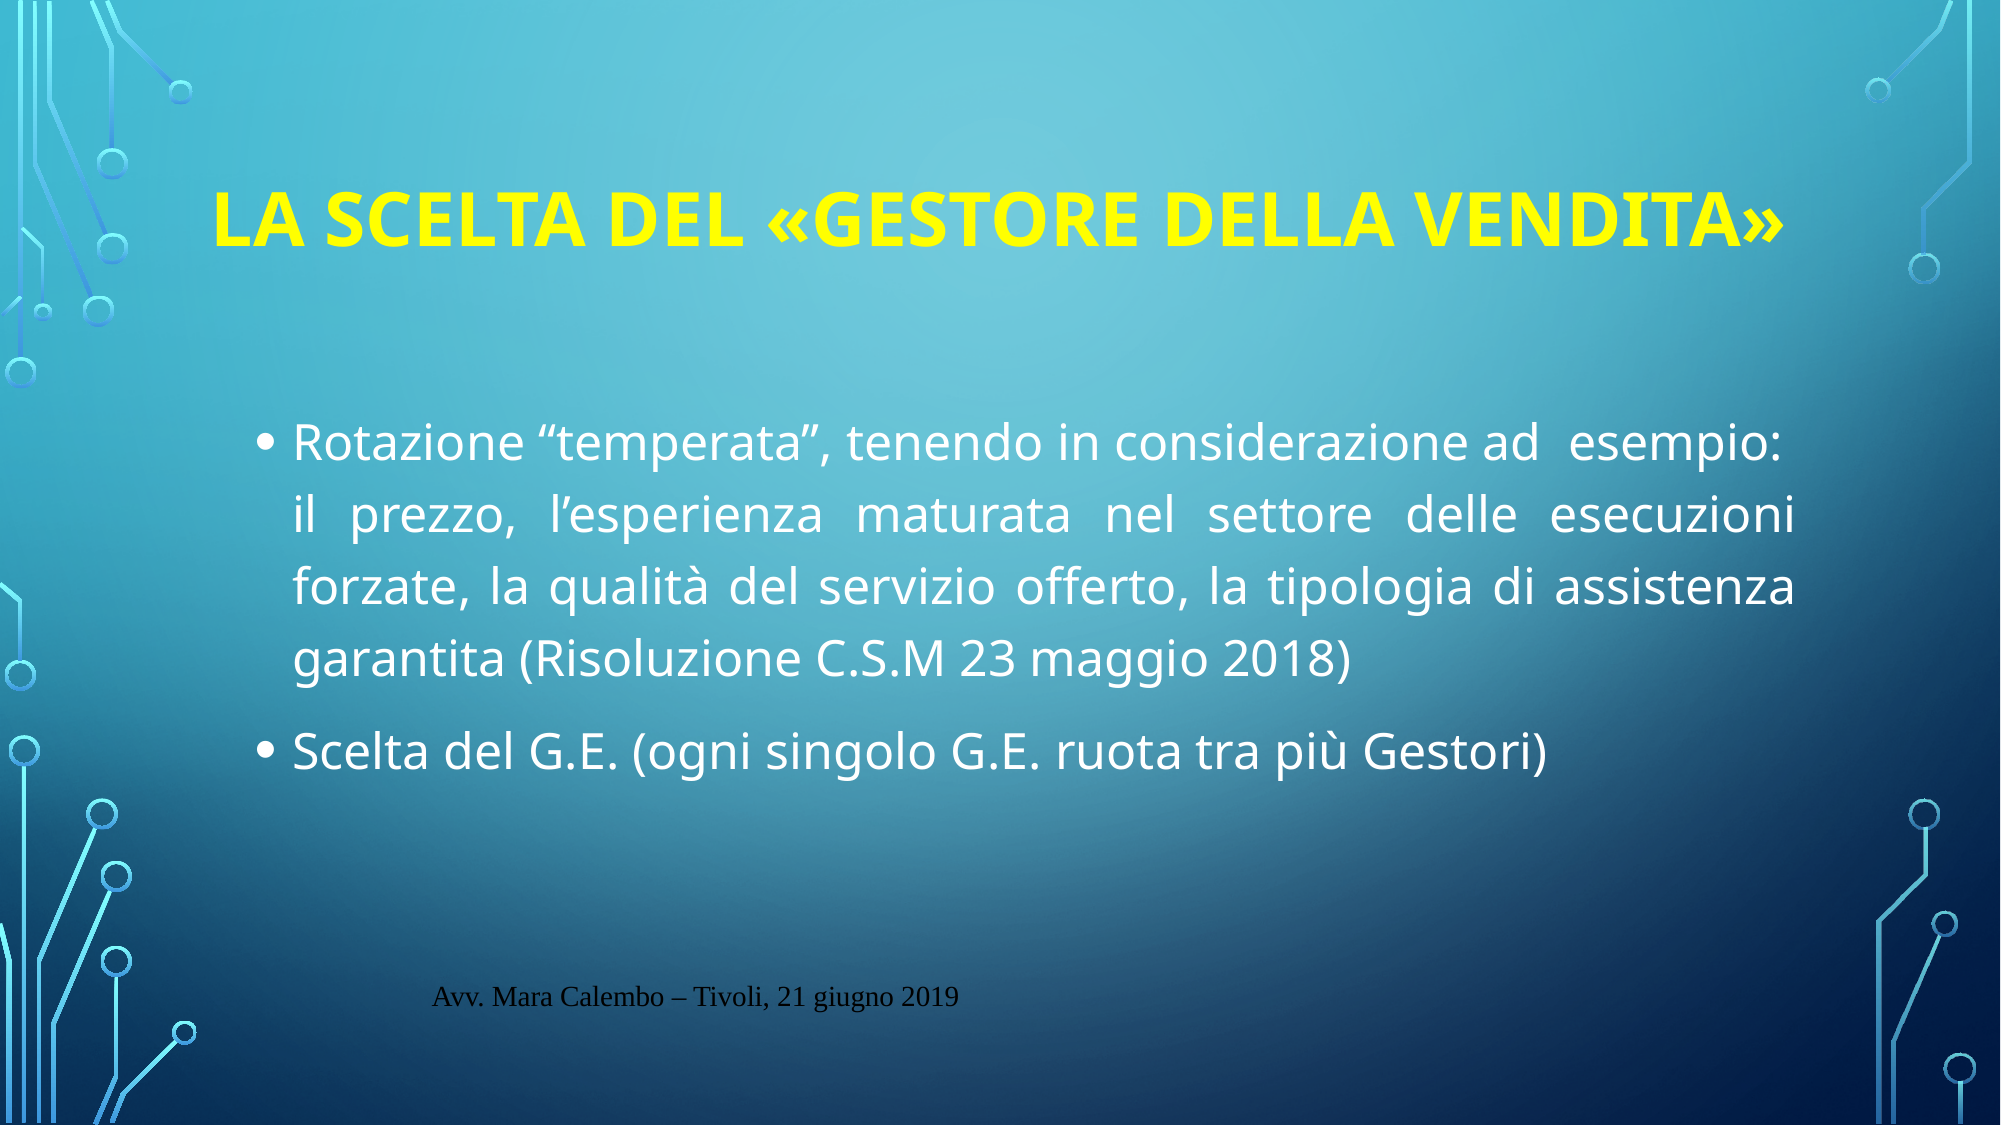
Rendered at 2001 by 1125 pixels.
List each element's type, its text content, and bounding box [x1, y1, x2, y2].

footer Avv. Mara Calembo – Tivoli, 21 giugno 2019 [187, 965, 1211, 1025]
list Rotazione “temperata”, tenendo in considerazione ad esempio: il prezzo, l’esperienza maturata nel settore delle esecuzioni forzate, la qualità del servizio offerto, la tipologia di assistenza garantita (Risoluzione C.S.M 23 maggio 2018) Scelta del G.E. (ogni singolo G.E. ruota tra più Gestori) [239, 390, 1813, 833]
title La scelta del «gestore della vendita» [187, 101, 1813, 344]
